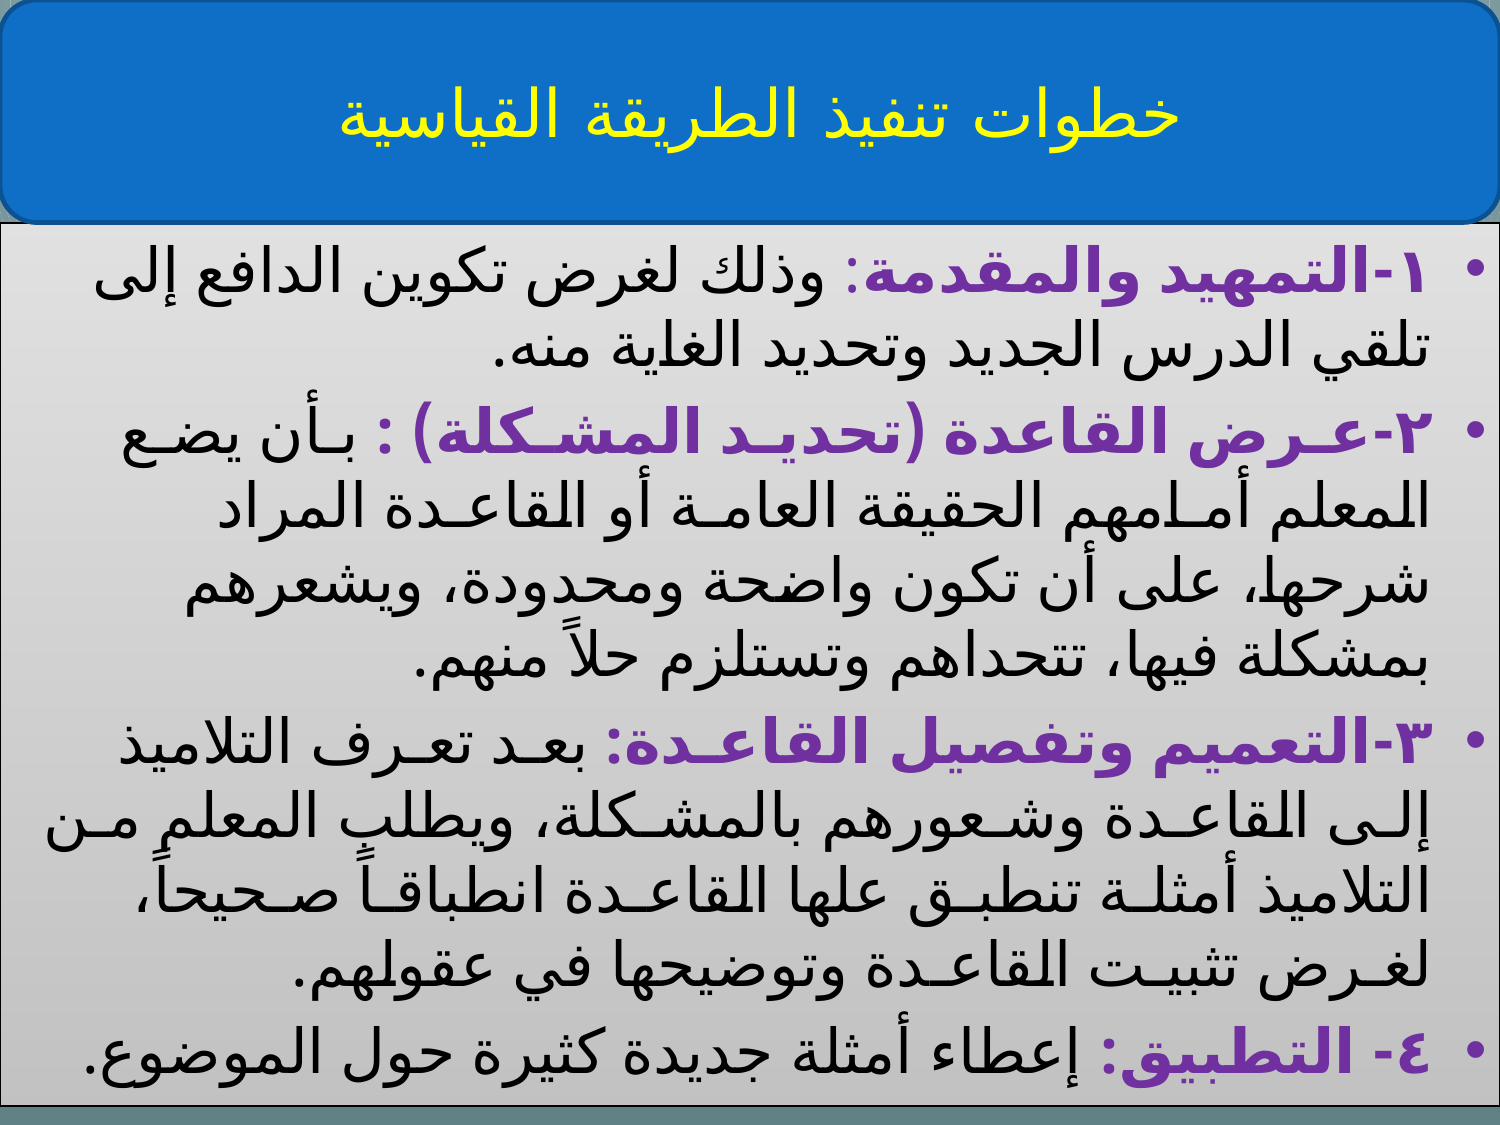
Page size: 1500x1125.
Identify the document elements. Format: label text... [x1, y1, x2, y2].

text_box خطوات تنفيذ الطريقة القياسية [0, 0, 1500, 225]
list ١-التمهید والمقدمة: وذلك لغرض تكوین الدافع إلى تلقي الدرس الجدید وتحديد الغاية منه. ٢-عـرض القاعدة (تحدیـد المشـكلة) : بـأن یضـع المعلم أمـامهم الحقيقة العامـة أو القاعـدة المراد شرحها، على أن تكون واضحة ومحدودة، ویشعرهم بمشكلة فیها، تتحداهم وتستلزم حلاً منهم. ٣-التعمیم وتفصيل القاعـدة: بعـد تعـرف التلاميذ إلـى القاعـدة وشـعورهم بالمشـكلة، ویطلب المعلم مـن التلاميذ أمثلـة تنطبـق علها القاعـدة انطباقـاً صـحیحاً، لغـرض تثبیـت القاعـدة وتوضيحها في عقولهم. ٤- التطبيق: إعطاء أمثلة جديدة كثيرة حول الموضوع. [0, 222, 1500, 1107]
